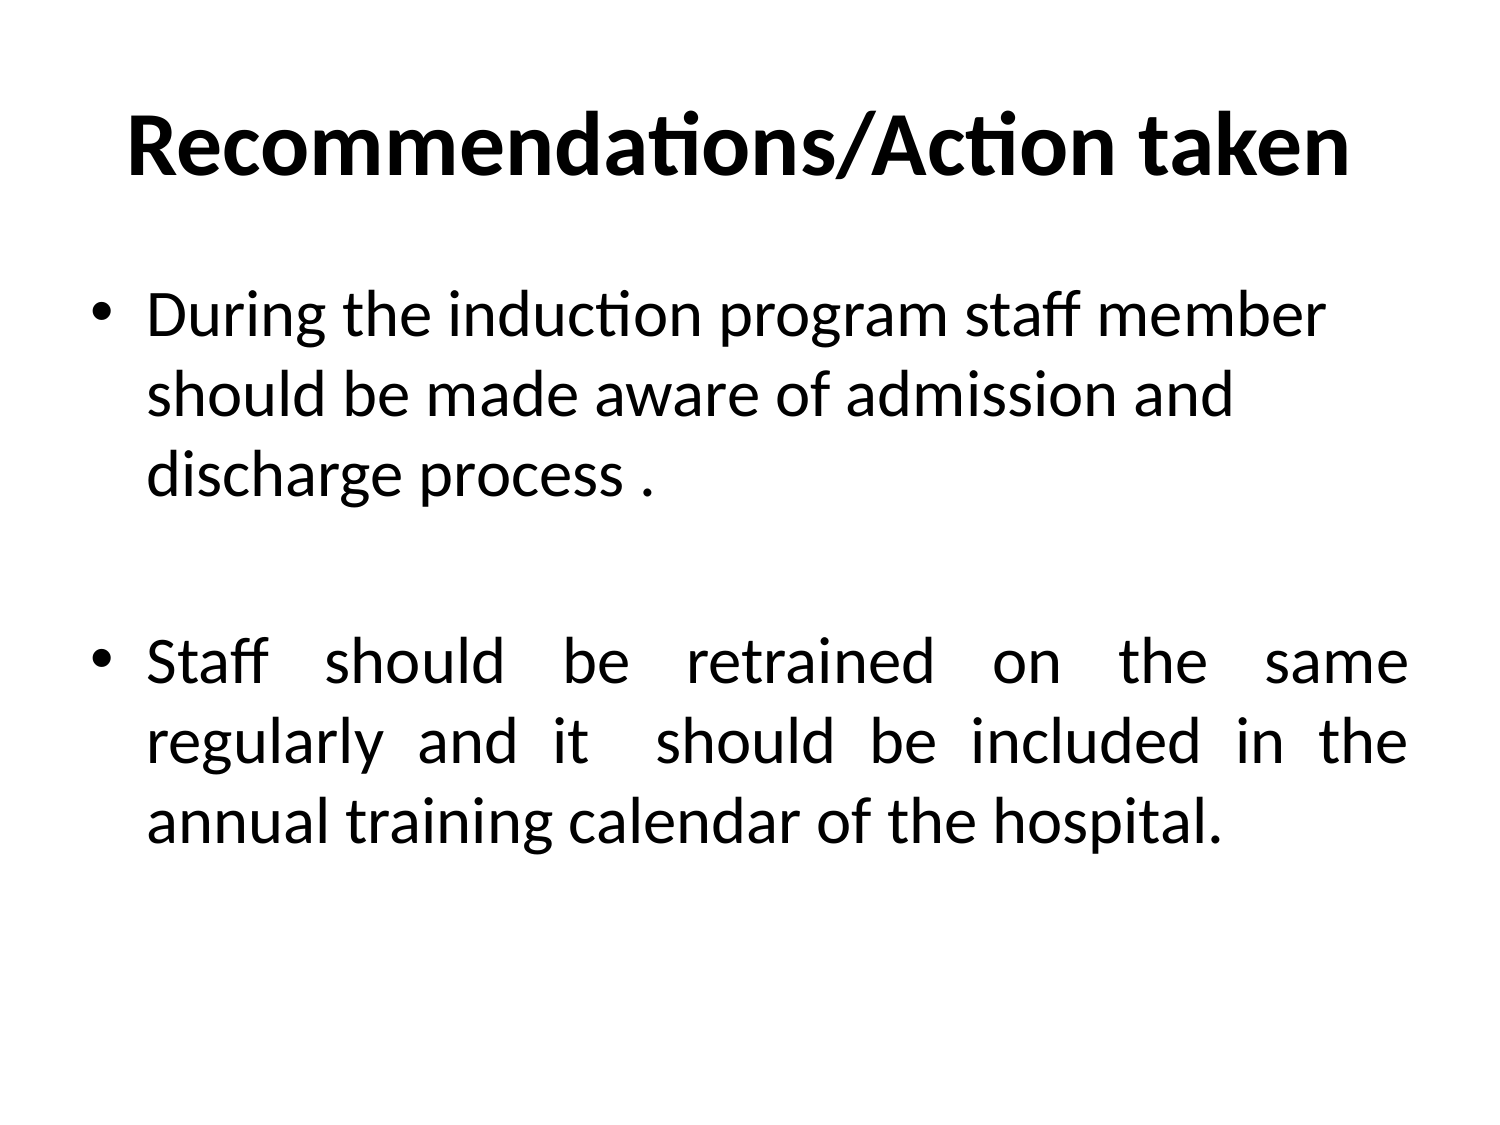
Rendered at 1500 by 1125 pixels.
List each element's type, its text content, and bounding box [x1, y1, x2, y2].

title Recommendations/Action taken [75, 45, 1425, 233]
list During the induction program staff member should be made aware of admission and discharge process . Staff should be retrained on the same regularly and it should be included in the annual training calendar of the hospital. [75, 262, 1425, 1005]
